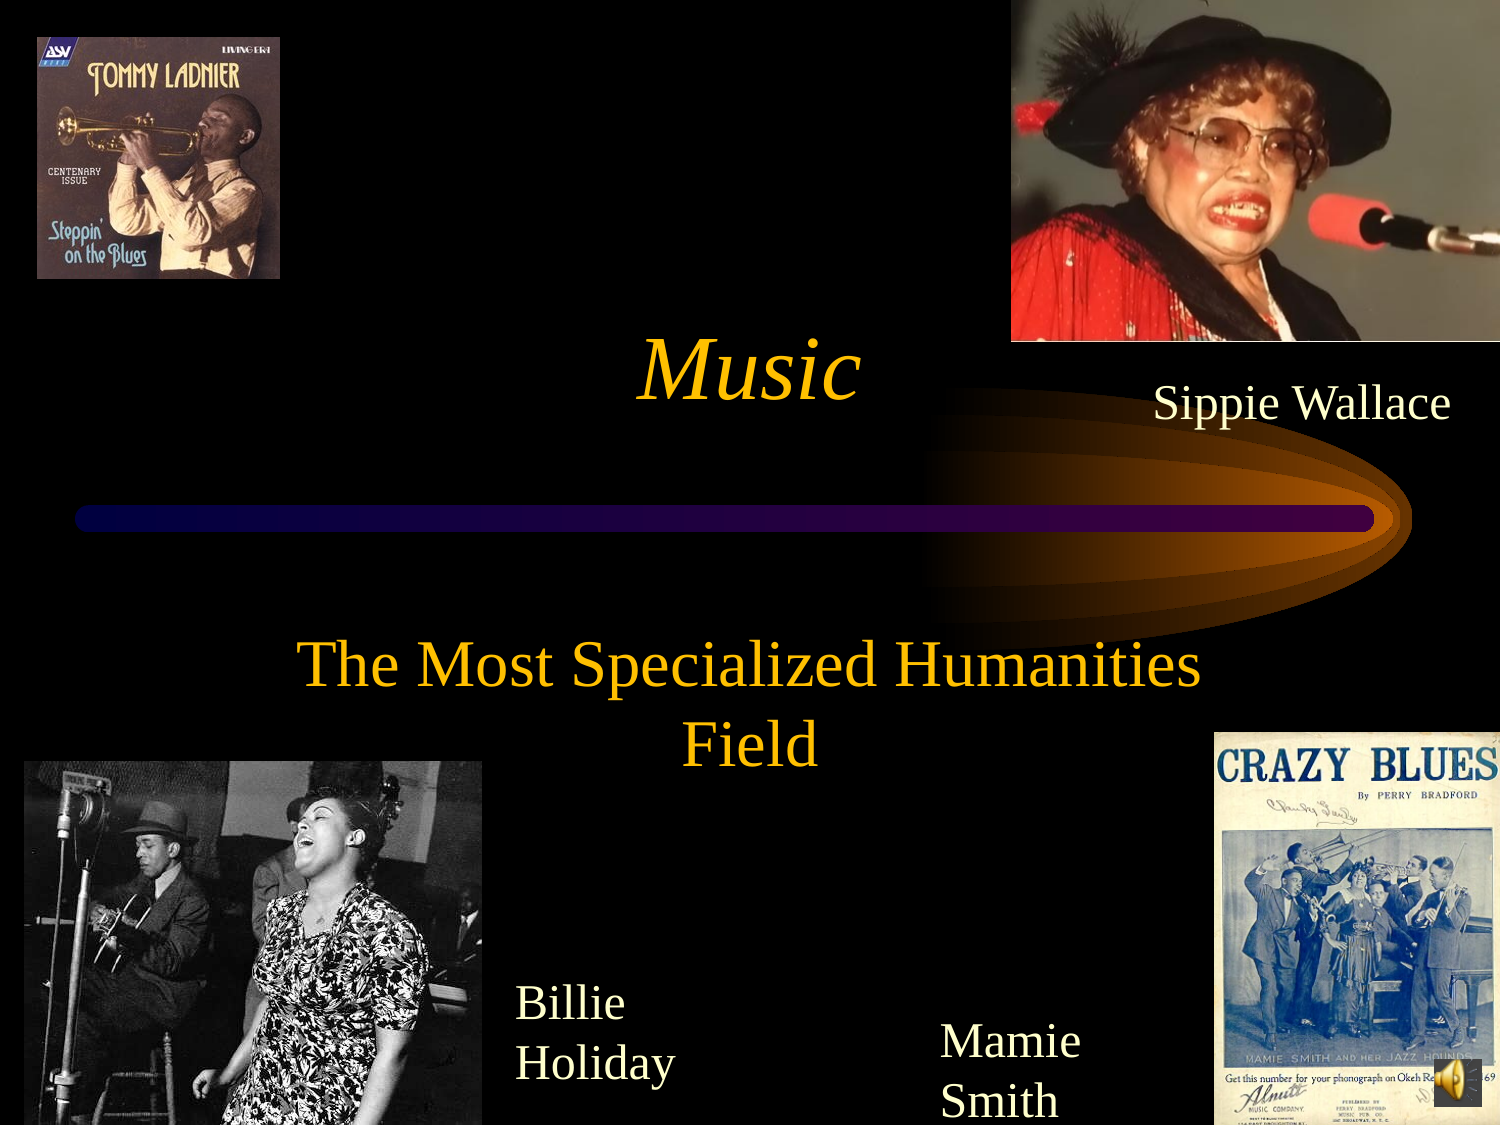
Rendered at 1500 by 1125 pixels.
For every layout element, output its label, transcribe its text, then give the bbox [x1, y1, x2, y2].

picture [1214, 732, 1500, 1125]
text_box Sippie Wallace [1137, 362, 1488, 438]
text_box Mamie Smith [924, 999, 1150, 1125]
title Music [112, 237, 1388, 426]
text_box Billie Holiday [500, 962, 763, 1098]
picture [1011, 0, 1500, 343]
picture [37, 37, 280, 279]
picture [24, 761, 482, 1125]
subtitle The Most Specialized Humanities Field [224, 612, 1276, 901]
